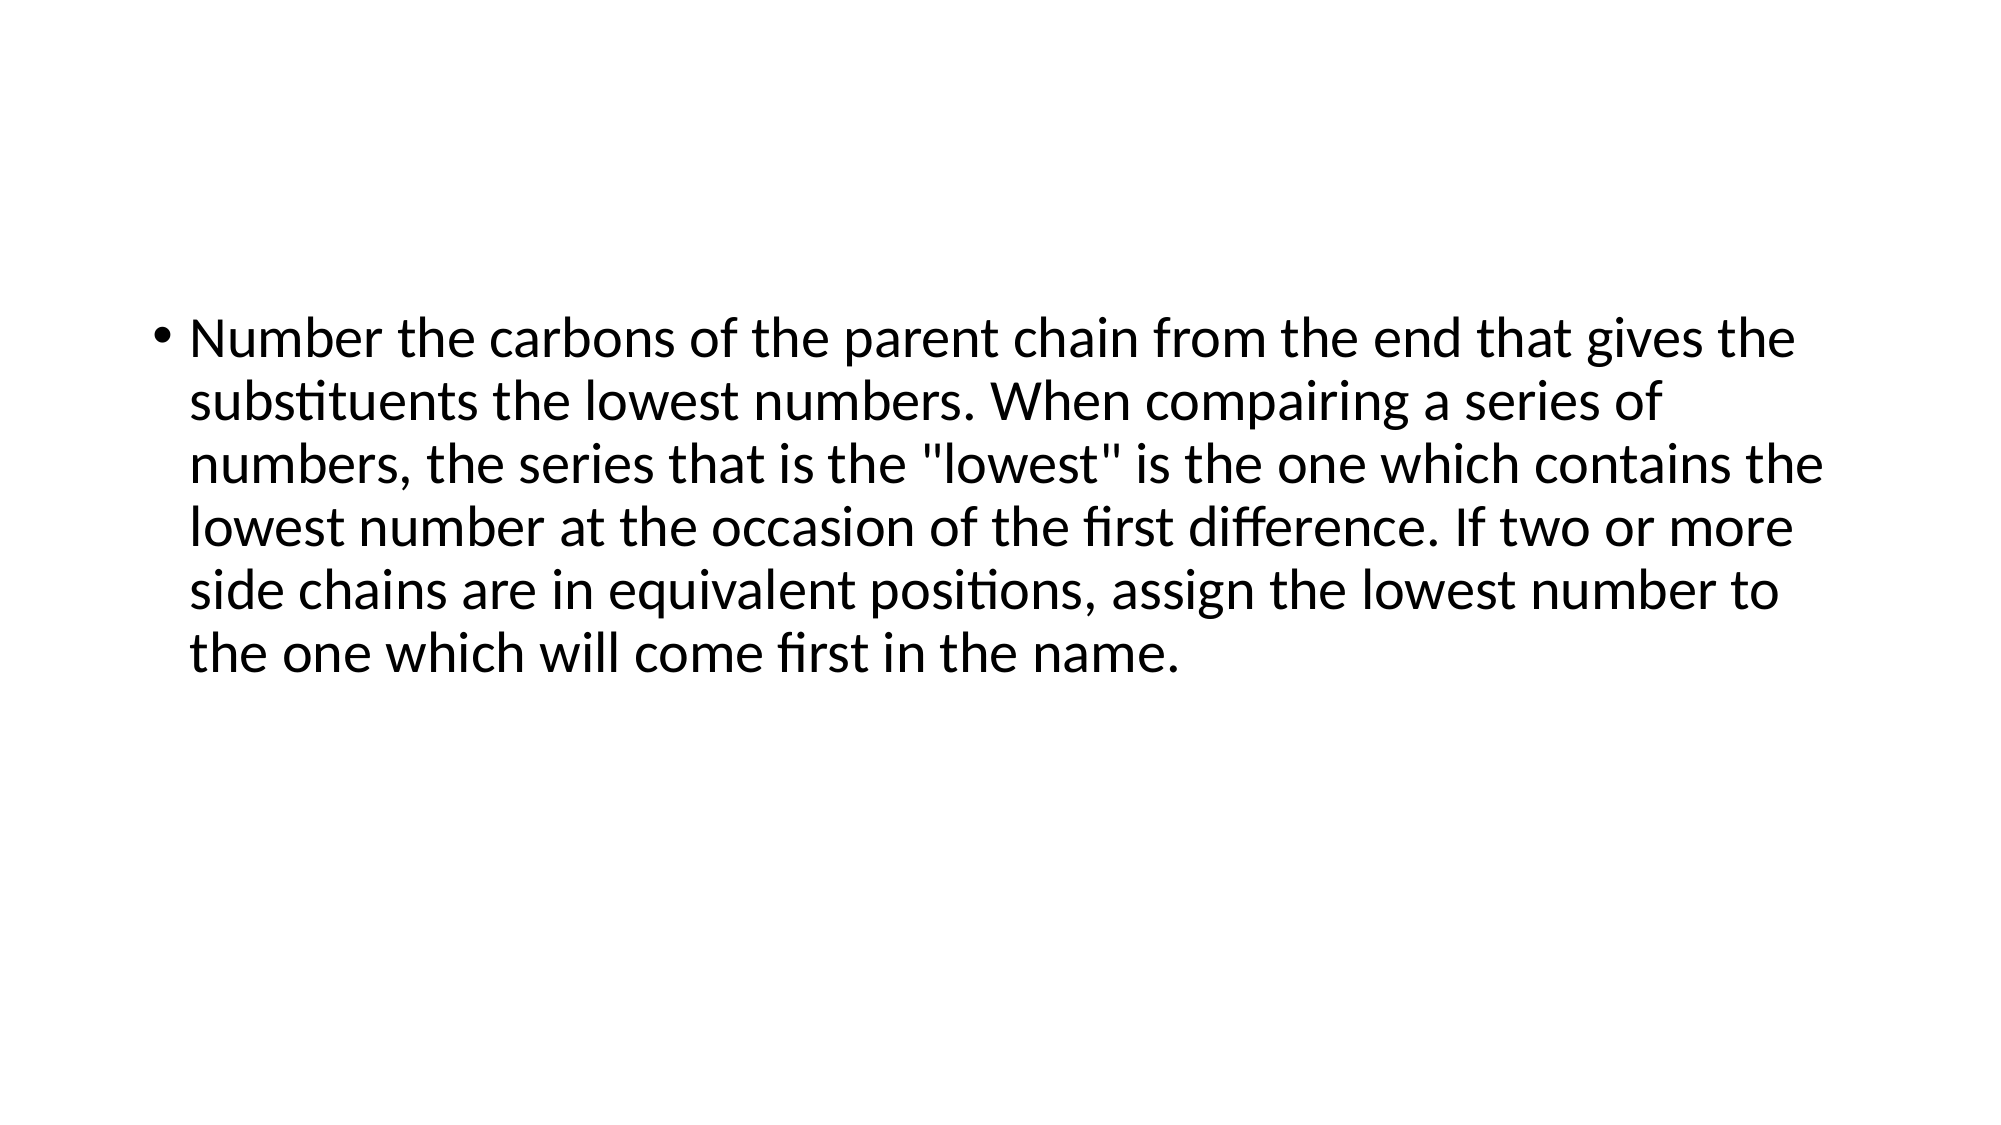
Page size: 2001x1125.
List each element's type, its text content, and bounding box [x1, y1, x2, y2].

list Number the carbons of the parent chain from the end that gives the substituents the lowest numbers. When compairing a series of numbers, the series that is the "lowest" is the one which contains the lowest number at the occasion of the first difference. If two or more side chains are in equivalent positions, assign the lowest number to the one which will come first in the name. [137, 299, 1863, 1014]
